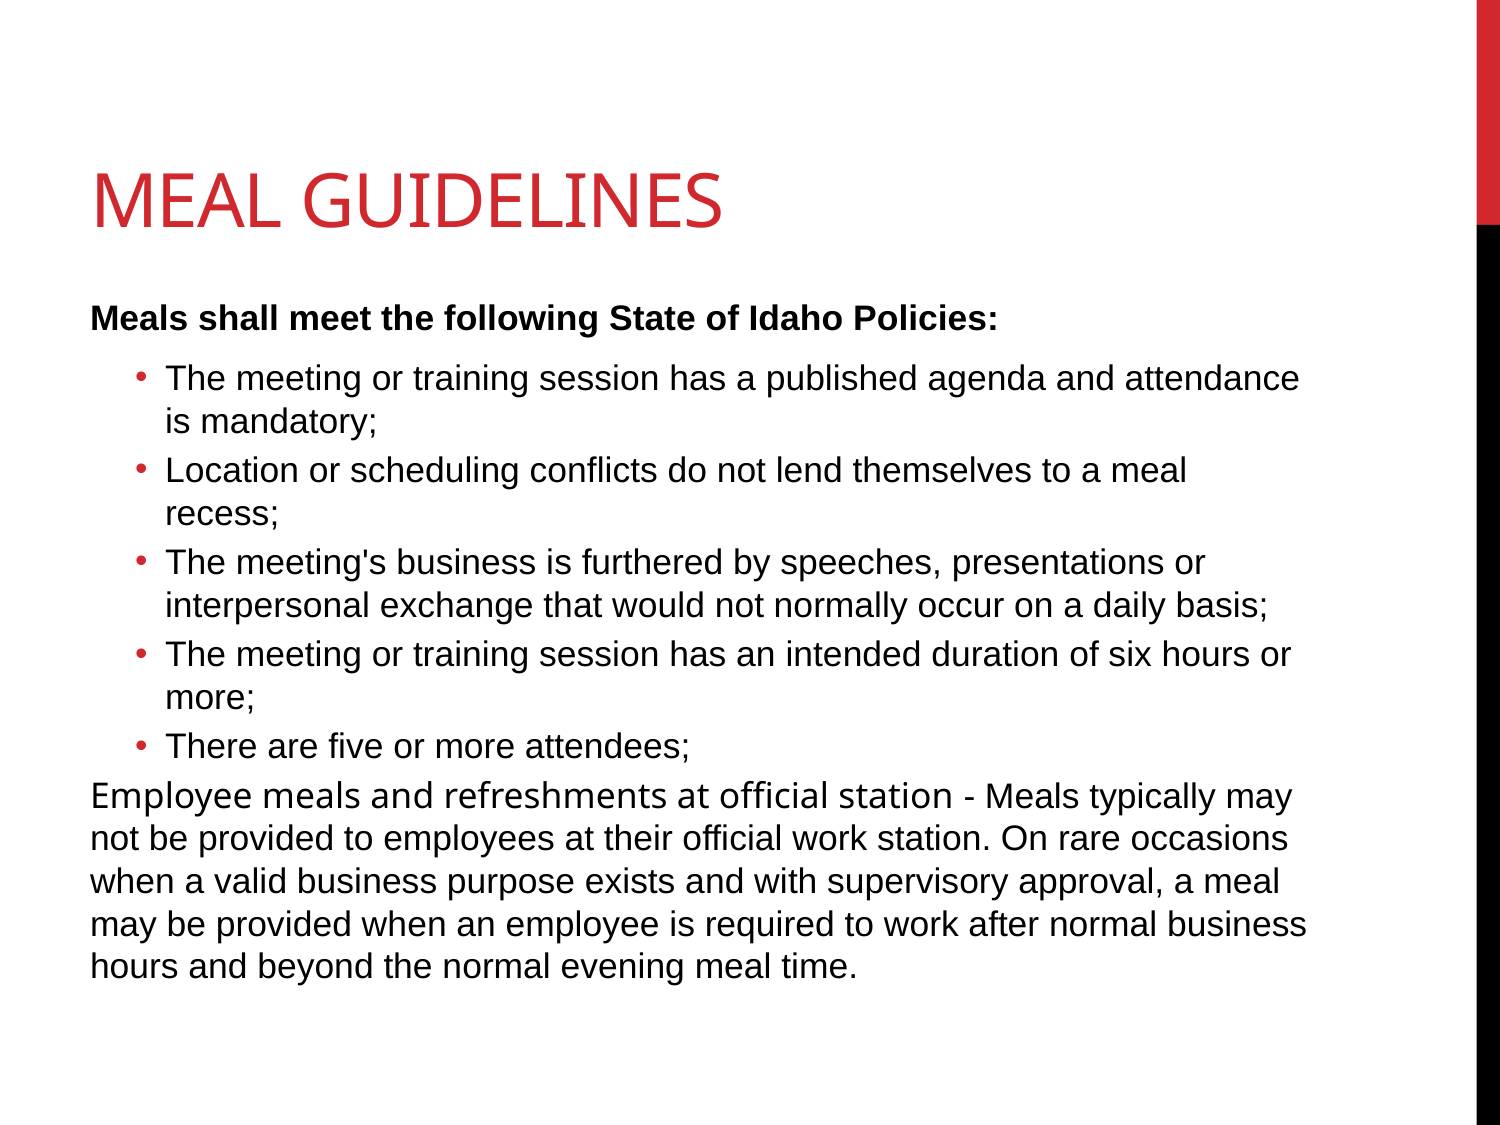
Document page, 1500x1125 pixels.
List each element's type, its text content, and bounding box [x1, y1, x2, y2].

list Meals shall meet the following State of Idaho Policies: The meeting or training session has a published agenda and attendance is mandatory; Location or scheduling conflicts do not lend themselves to a meal recess; The meeting's business is furthered by speeches, presentations or interpersonal exchange that would not normally occur on a daily basis; The meeting or training session has an intended duration of six hours or more; There are five or more attendees; Employee meals and refreshments at official station - Meals typically may not be provided to employees at their official work station. On rare occasions when a valid business purpose exists and with supervisory approval, a meal may be provided when an employee is required to work after normal business hours and beyond the normal evening meal time. [75, 287, 1325, 1005]
title Meal Guidelines [75, 25, 1025, 250]
